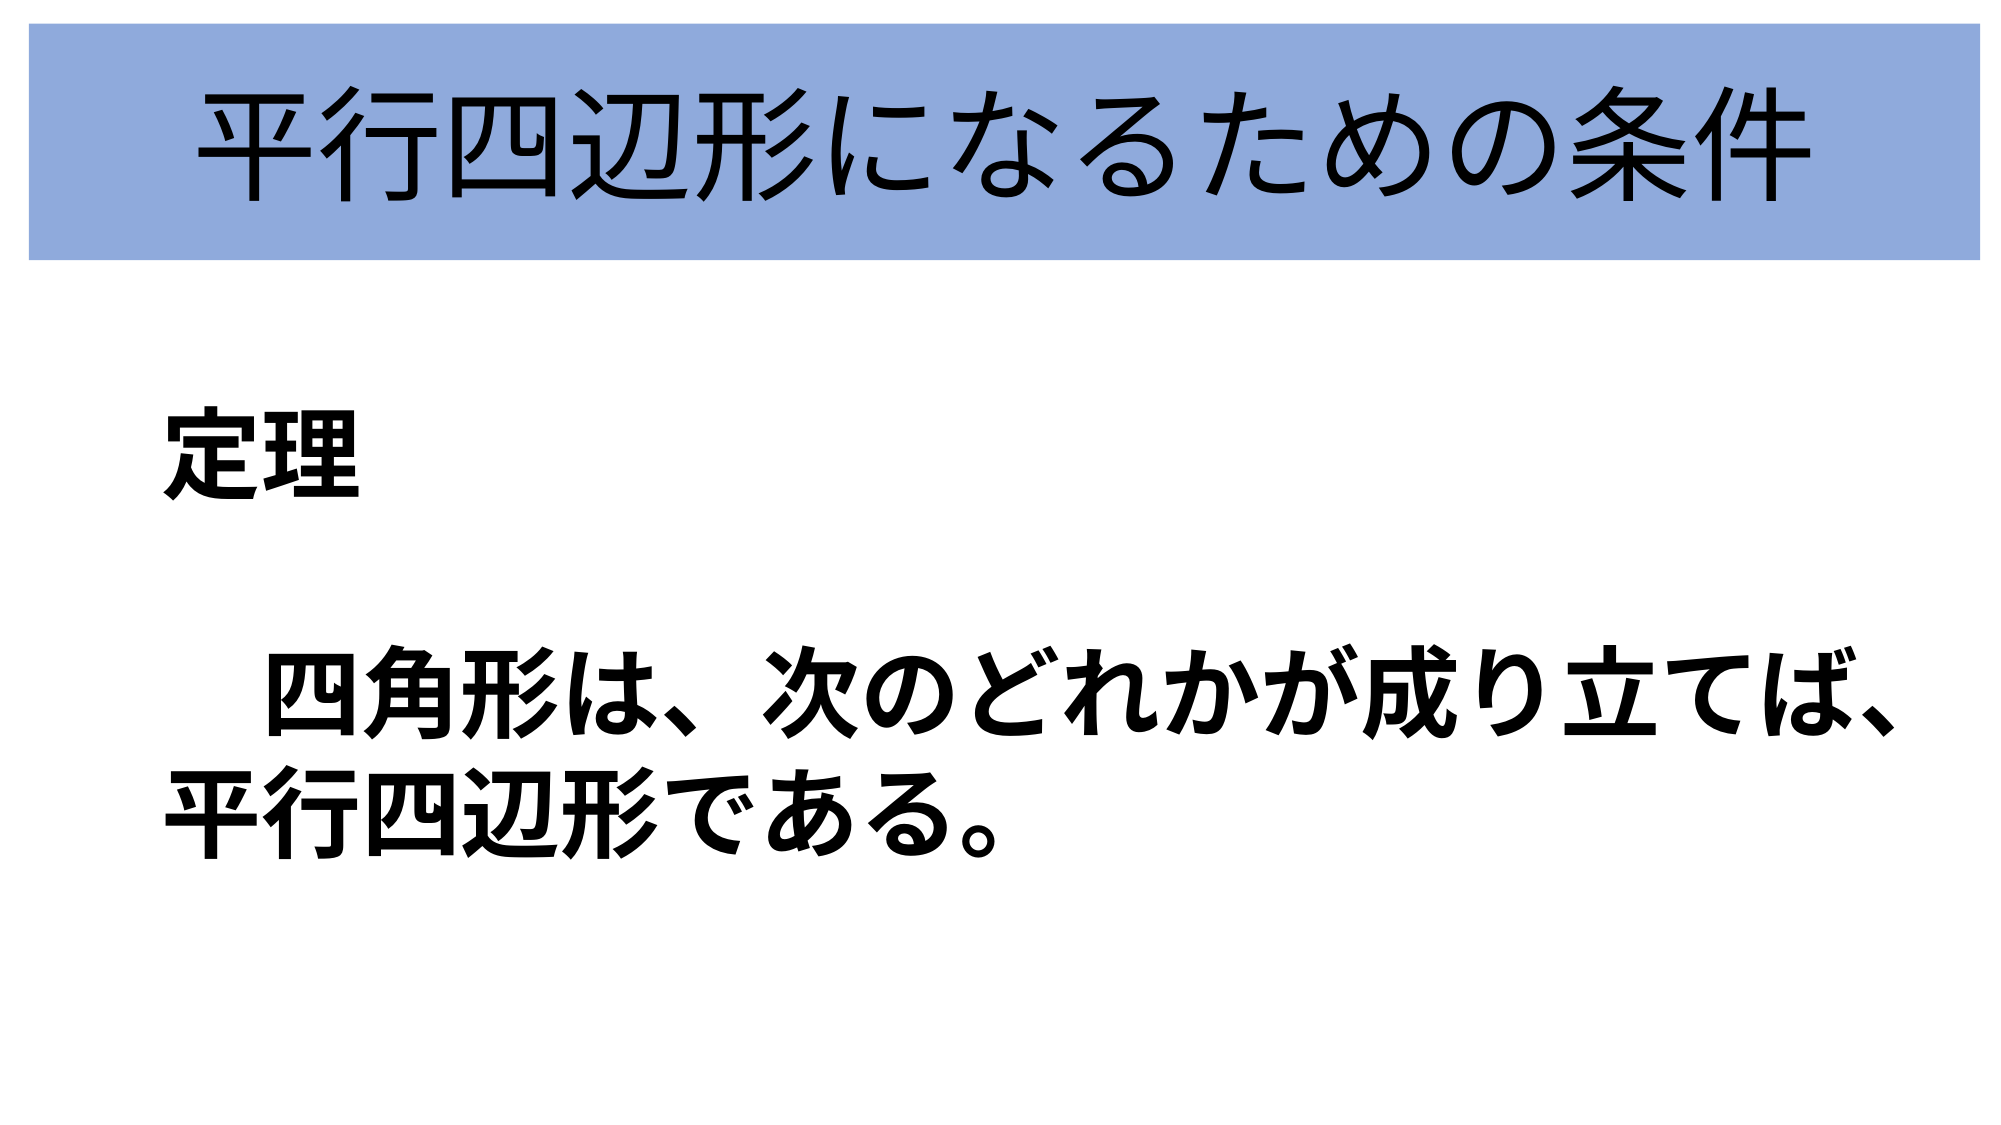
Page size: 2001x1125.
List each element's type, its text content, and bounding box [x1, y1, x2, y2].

text_box 平行四辺形になるための条件 [28, 23, 1981, 261]
text_box 定理 四角形は、次のどれかが成り立てば、 平行四辺形である。 [145, 383, 1931, 879]
